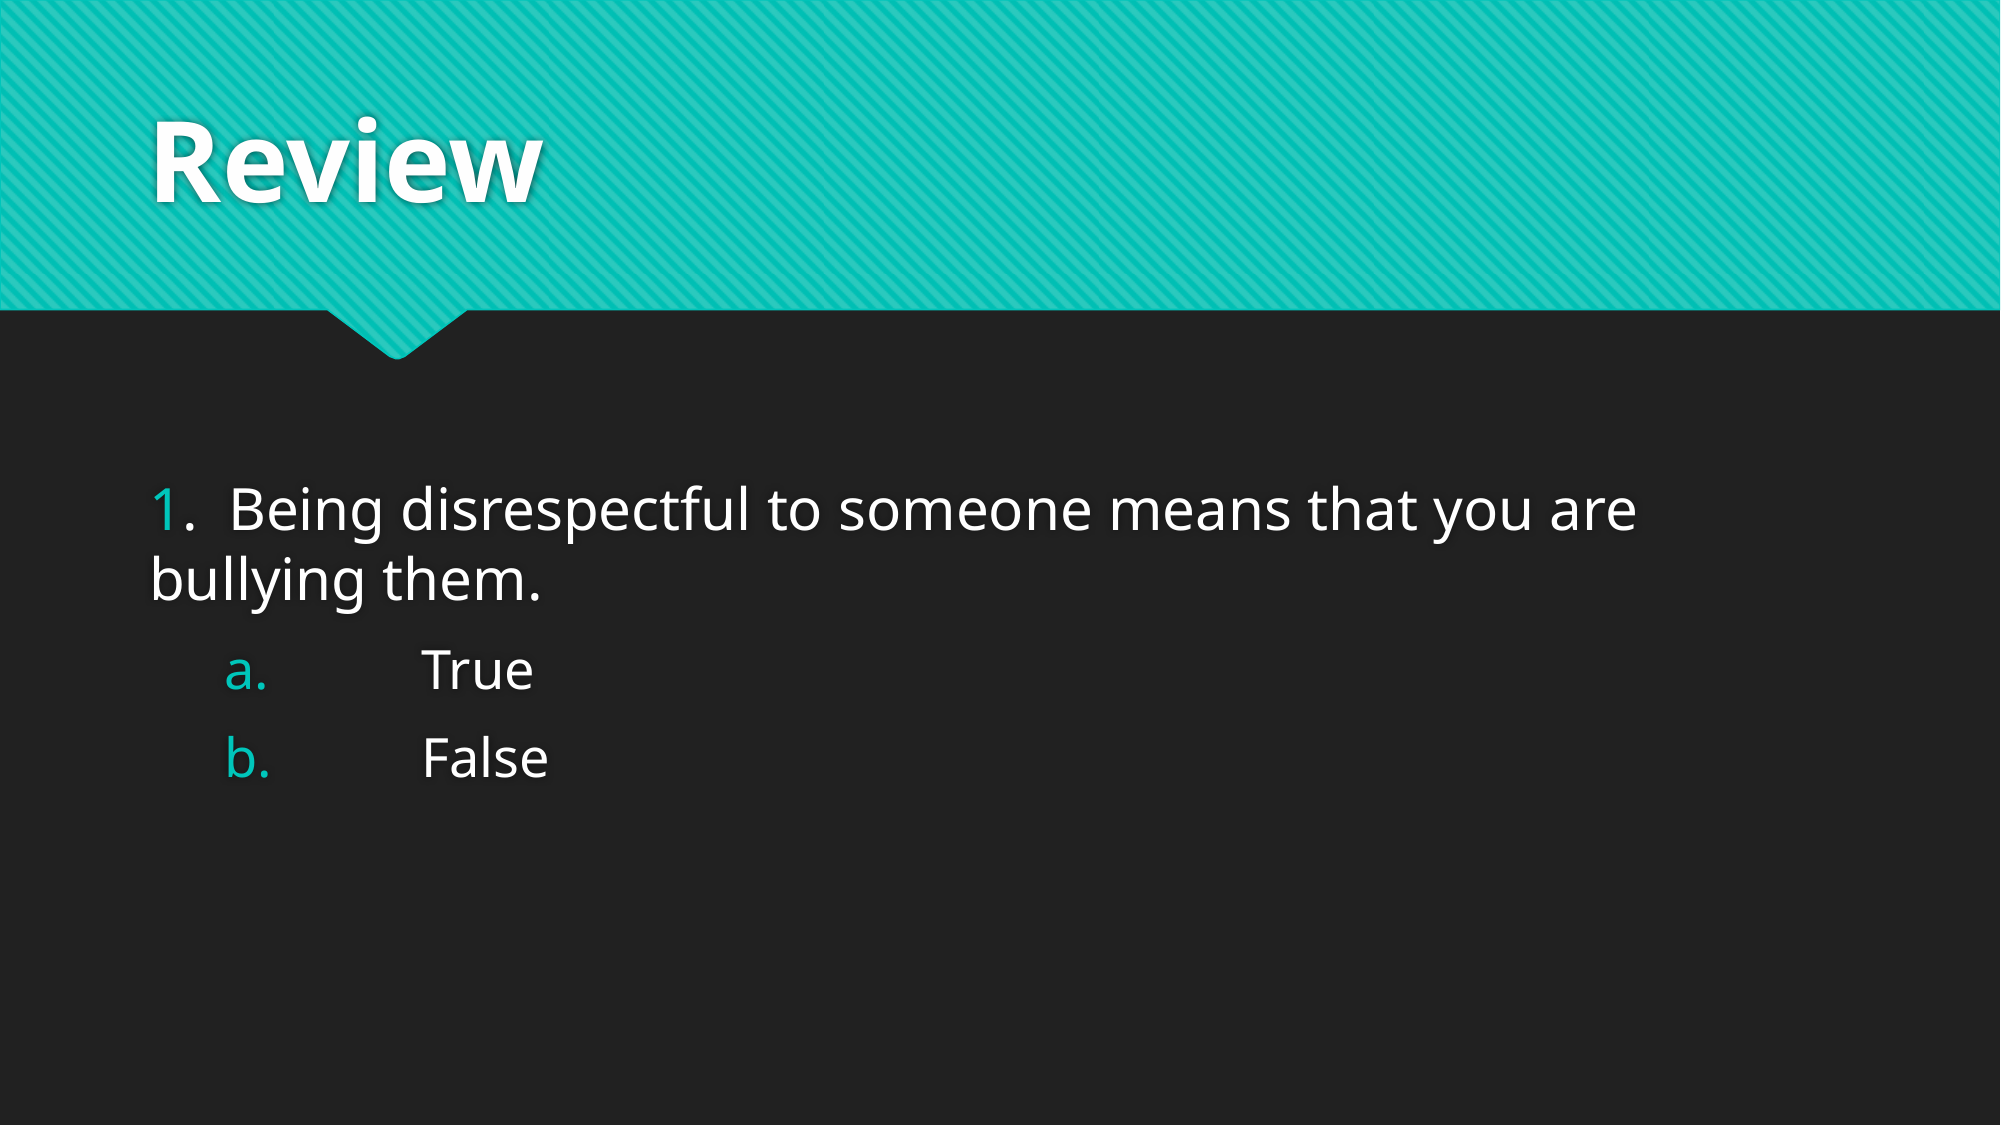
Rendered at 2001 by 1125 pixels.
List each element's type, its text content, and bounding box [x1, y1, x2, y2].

title Review [132, 73, 1868, 233]
list 1. Being disrespectful to someone means that you are bullying them. True False [134, 364, 1866, 962]
